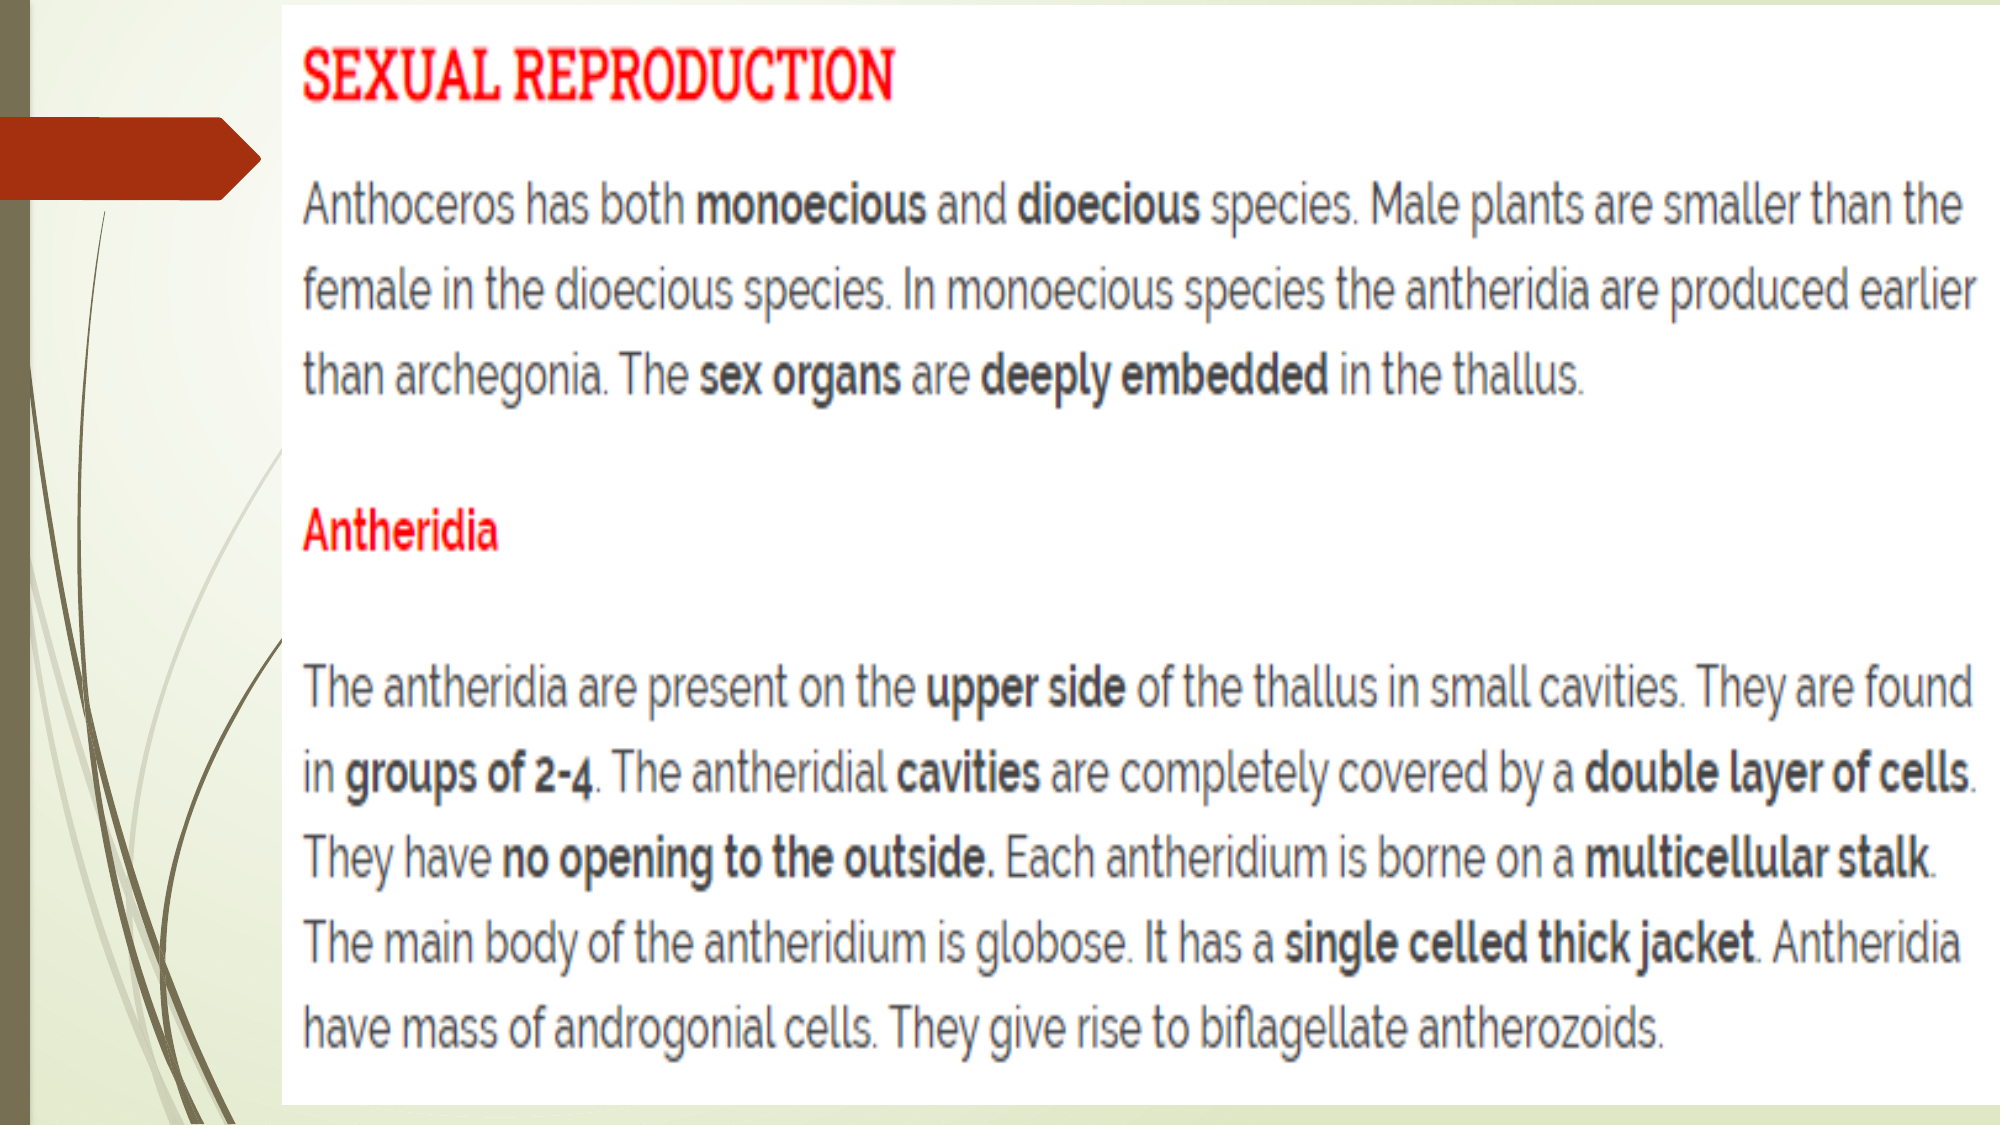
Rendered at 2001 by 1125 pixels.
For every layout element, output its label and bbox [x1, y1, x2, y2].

picture [281, 4, 2000, 1105]
